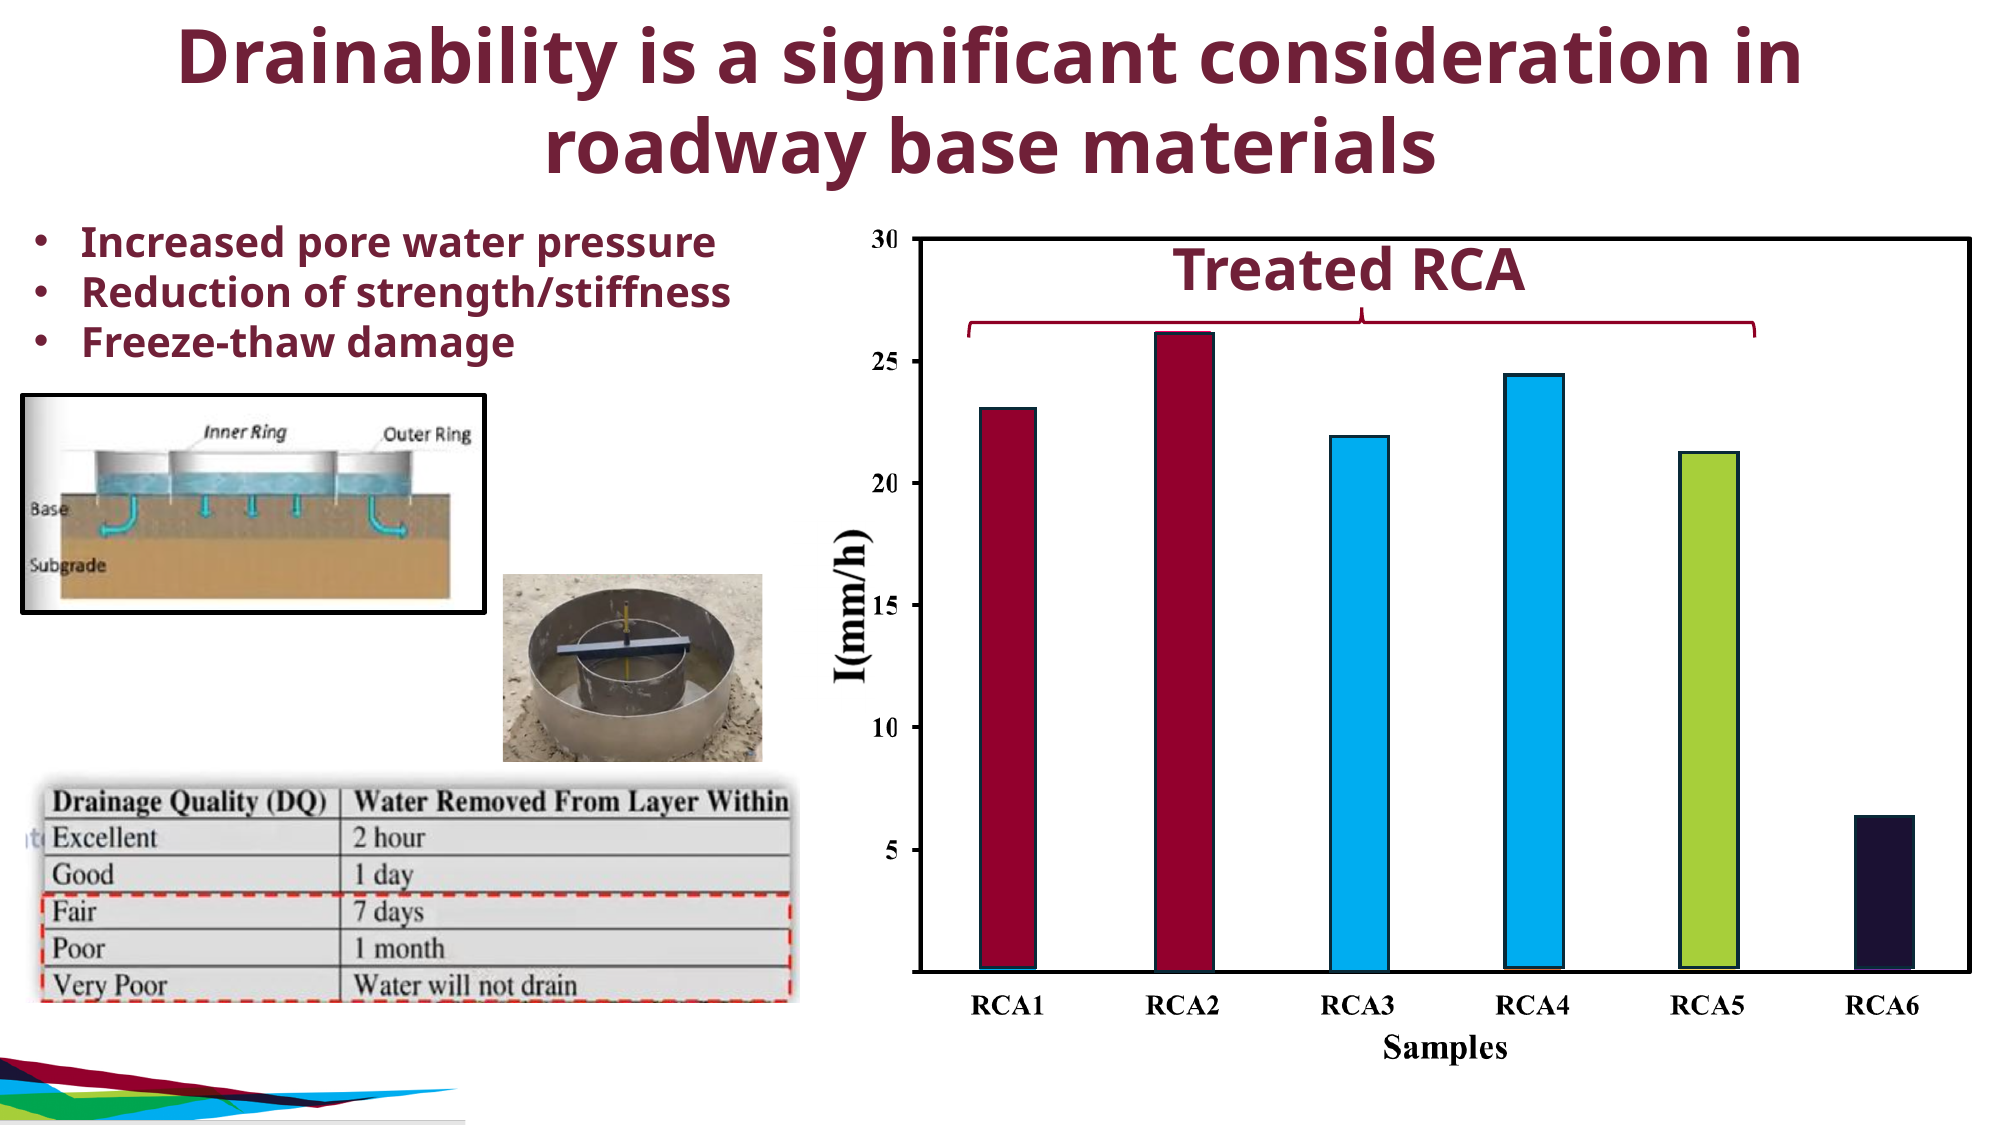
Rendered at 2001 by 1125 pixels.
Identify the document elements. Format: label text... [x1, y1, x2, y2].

picture [24, 396, 483, 611]
text_box Drainability is a significant consideration in roadway base materials [14, 13, 1969, 183]
picture [502, 573, 763, 762]
picture [0, 1047, 466, 1125]
picture [25, 213, 1989, 1088]
text_box Increased pore water pressure Reduction of strength/stiffness Freeze-thaw damage [19, 208, 748, 374]
